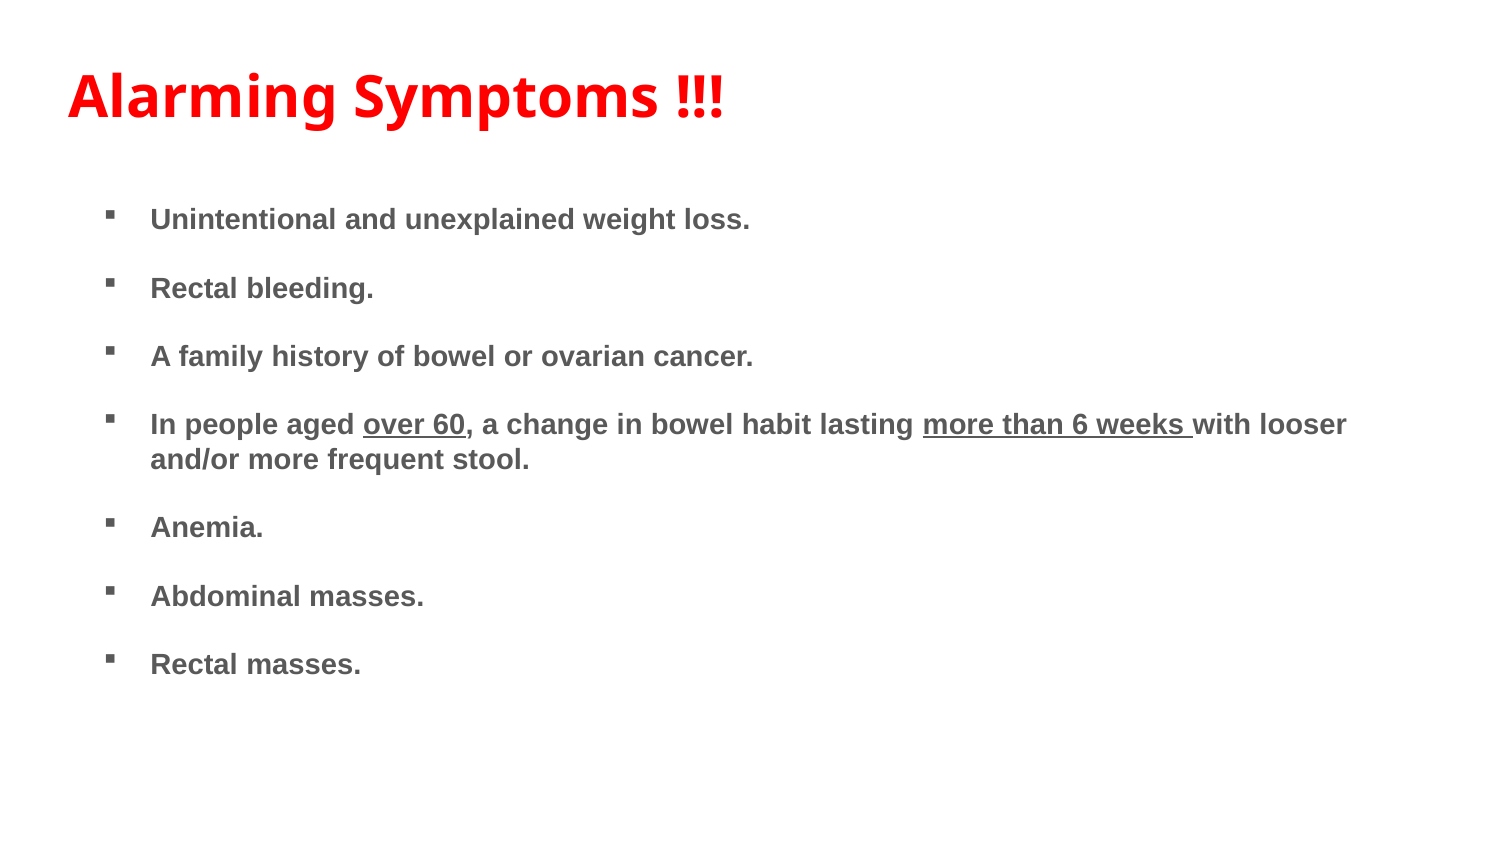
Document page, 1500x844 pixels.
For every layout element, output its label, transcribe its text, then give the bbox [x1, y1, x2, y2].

list Unintentional and unexplained weight loss. Rectal bleeding. A family history of bowel or ovarian cancer. In people aged over 60, a change in bowel habit lasting more than 6 weeks with looser and/or more frequent stool. Anemia. Abdominal masses. Rectal masses. [88, 185, 1401, 745]
title Alarming Symptoms !!! [53, 43, 1451, 138]
